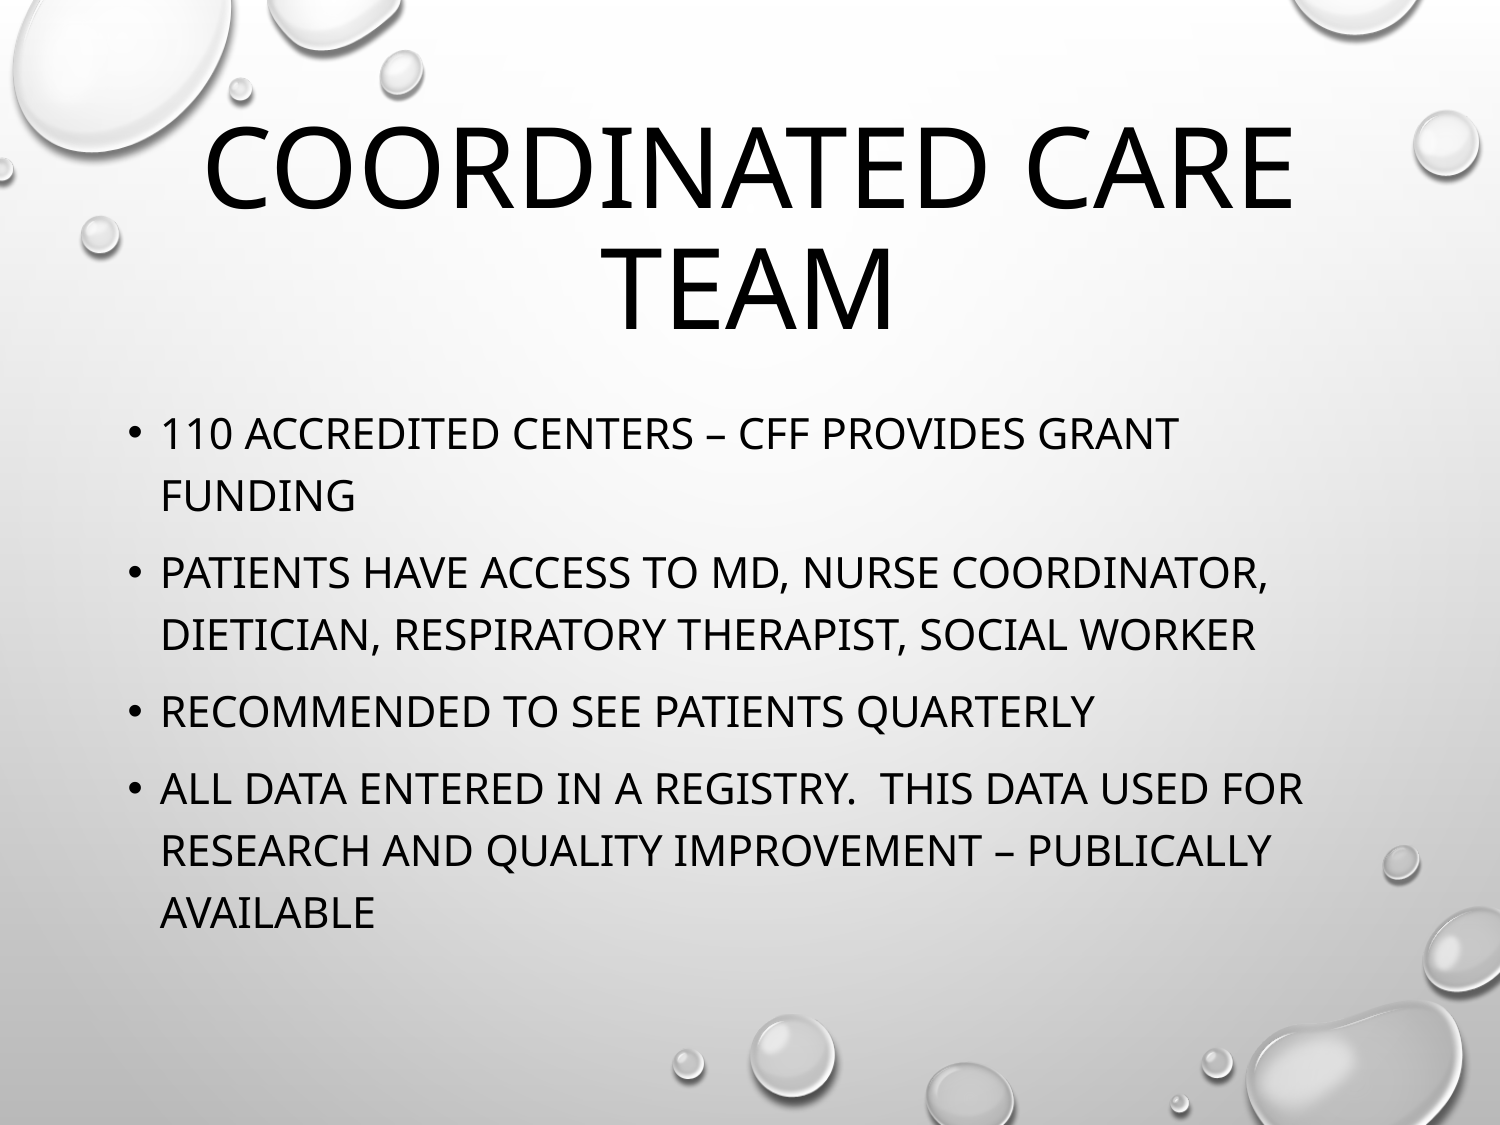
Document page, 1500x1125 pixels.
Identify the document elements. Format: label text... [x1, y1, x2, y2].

picture [0, 0, 1500, 1125]
title Coordinated Care Team [112, 101, 1388, 364]
list 110 accredited centers – CFF provides grant funding Patients have access to MD, nurse coordinator, dietician, respiratory therapist, social worker Recommended to see patients quarterly All data entered in a registry. This data used for research and quality improvement – publically available [112, 388, 1388, 950]
